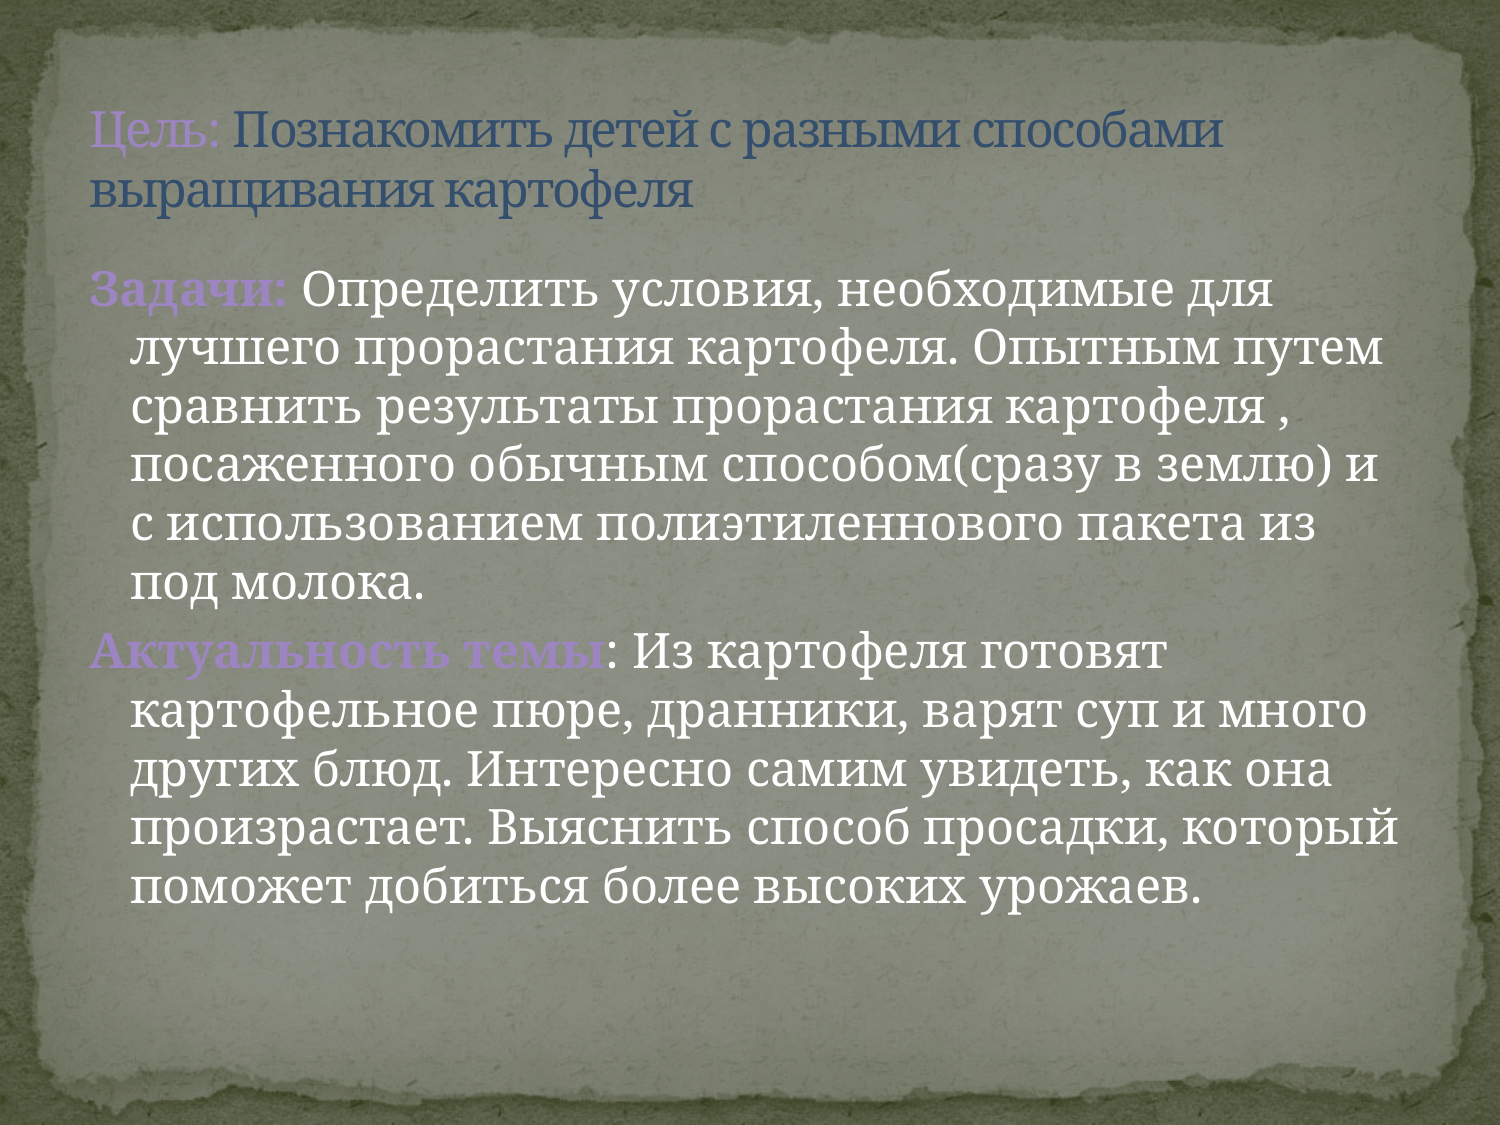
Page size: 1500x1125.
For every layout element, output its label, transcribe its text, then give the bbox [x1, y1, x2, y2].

list Задачи: Определить условия, необходимые для лучшего прорастания картофеля. Опытным путем сравнить результаты прорастания картофеля , посаженного обычным способом(сразу в землю) и с использованием полиэтиленнового пакета из под молока. Актуальность темы: Из картофеля готовят картофельное пюре, дранники, варят суп и много других блюд. Интересно самим увидеть, как она произрастает. Выяснить способ просадки, который поможет добиться более высоких урожаев. [75, 249, 1425, 1000]
title Цель: Познакомить детей с разными способами выращивания картофеля [74, 24, 1425, 225]
